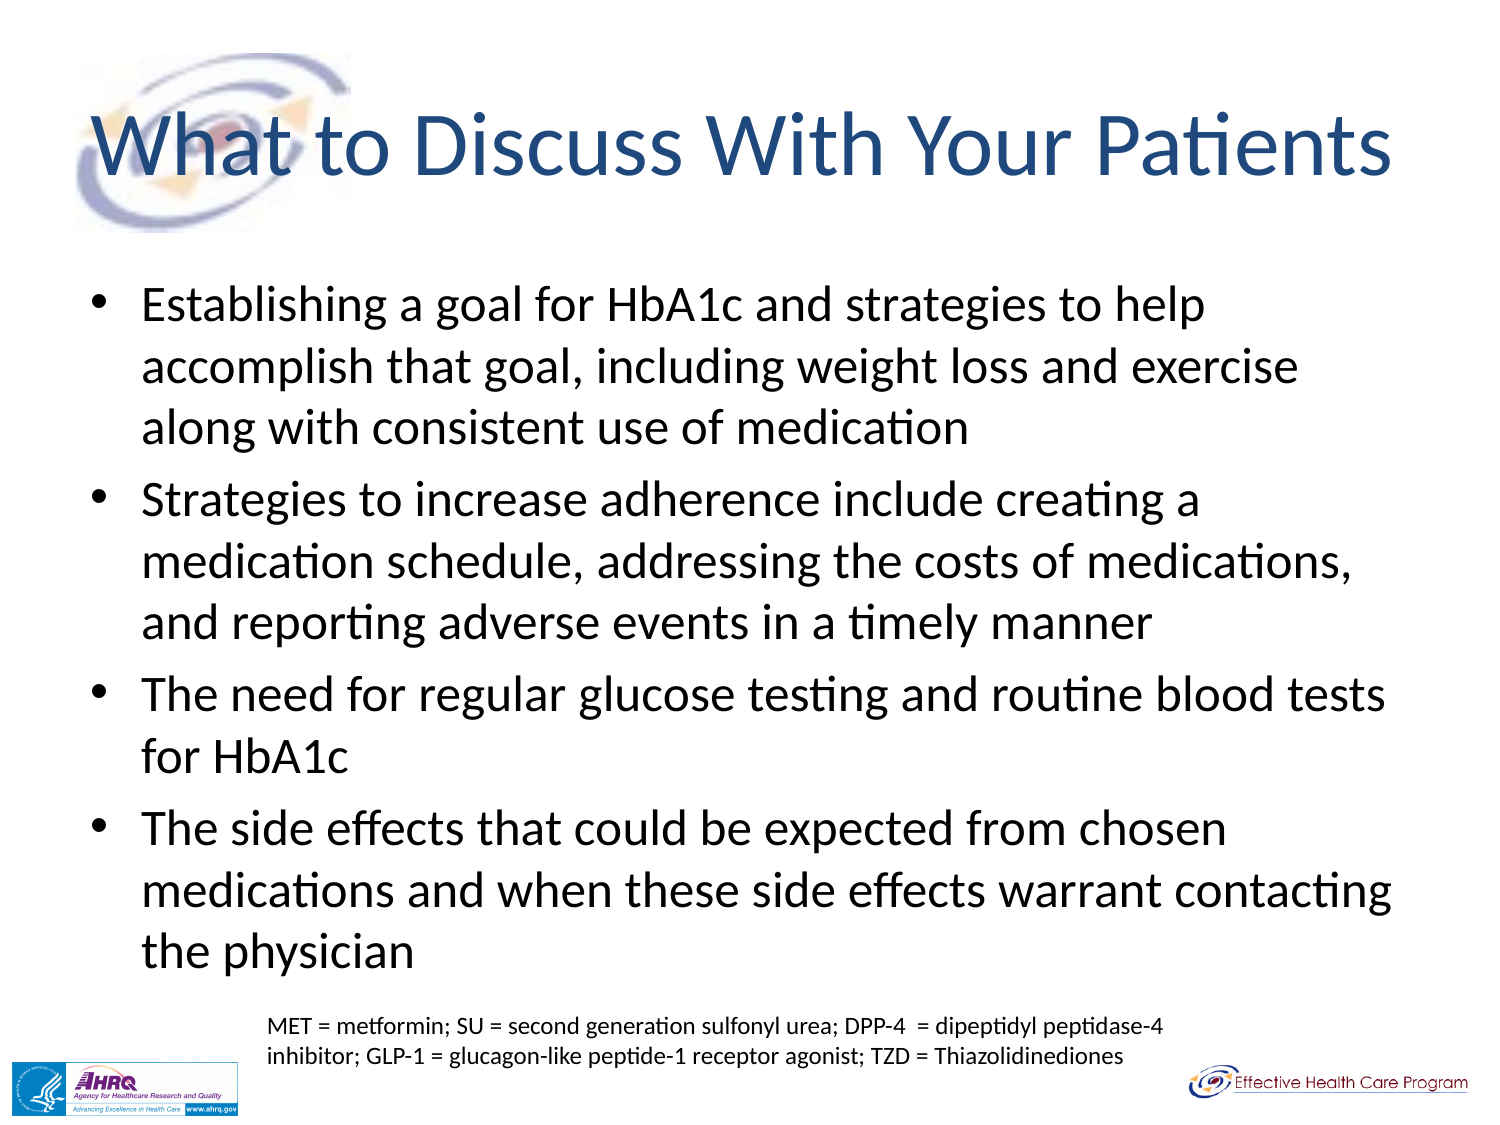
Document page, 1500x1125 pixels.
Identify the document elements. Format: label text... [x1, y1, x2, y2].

picture [50, 1093, 54, 1104]
list Establishing a goal for HbA1c and strategies to help accomplish that goal, including weight loss and exercise along with consistent use of medication Strategies to increase adherence include creating a medication schedule, addressing the costs of medications, and reporting adverse events in a timely manner The need for regular glucose testing and routine blood tests for HbA1c The side effects that could be expected from chosen medications and when these side effects warrant contacting the physician [75, 262, 1425, 1005]
text_box MET = metformin; SU = second generation sulfonyl urea; DPP-4 = dipeptidyl peptidase-4 inhibitor; GLP-1 = glucagon-like peptide-1 receptor agonist; TZD = Thiazolidinediones [252, 1002, 1202, 1077]
picture [44, 1091, 51, 1109]
title What to Discuss With Your Patients [75, 45, 1425, 233]
picture [1185, 1057, 1473, 1112]
picture [67, 1062, 238, 1116]
